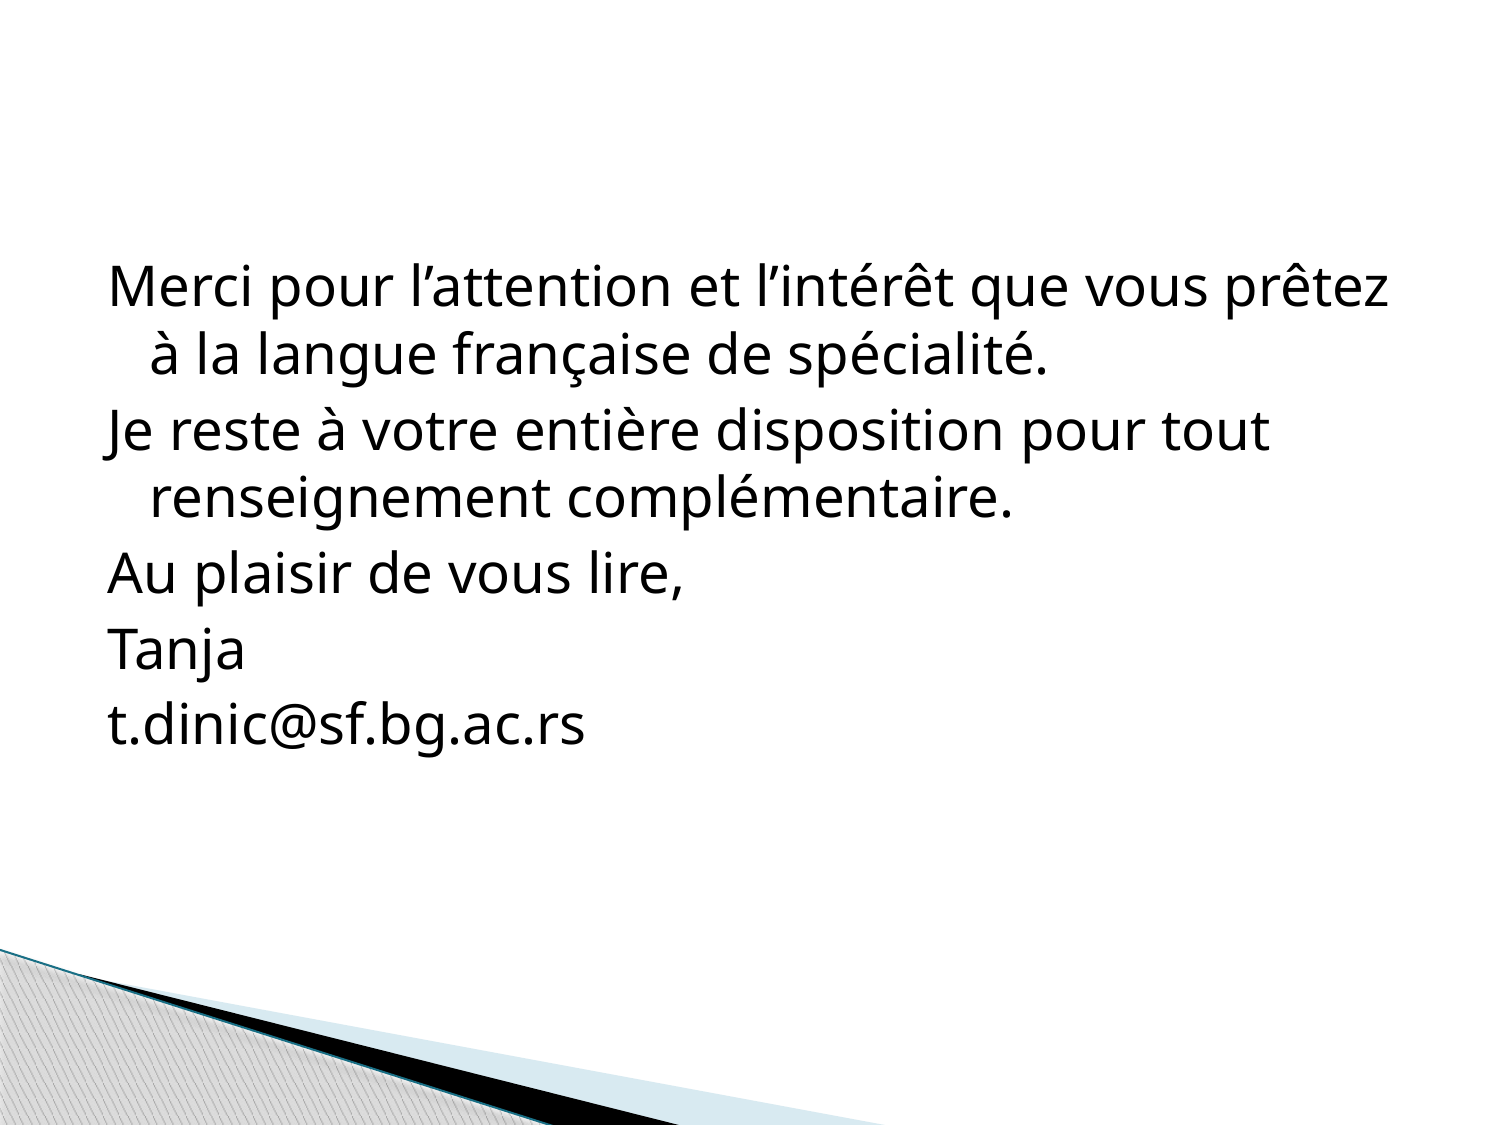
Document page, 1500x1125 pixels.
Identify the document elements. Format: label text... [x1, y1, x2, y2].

list Merci pour l’attention et l’intérêt que vous prêtez à la langue française de spécialité. Je reste à votre entière disposition pour tout renseignement complémentaire. Au plaisir de vous lire, Tanja t.dinic@sf.bg.ac.rs [75, 243, 1425, 986]
